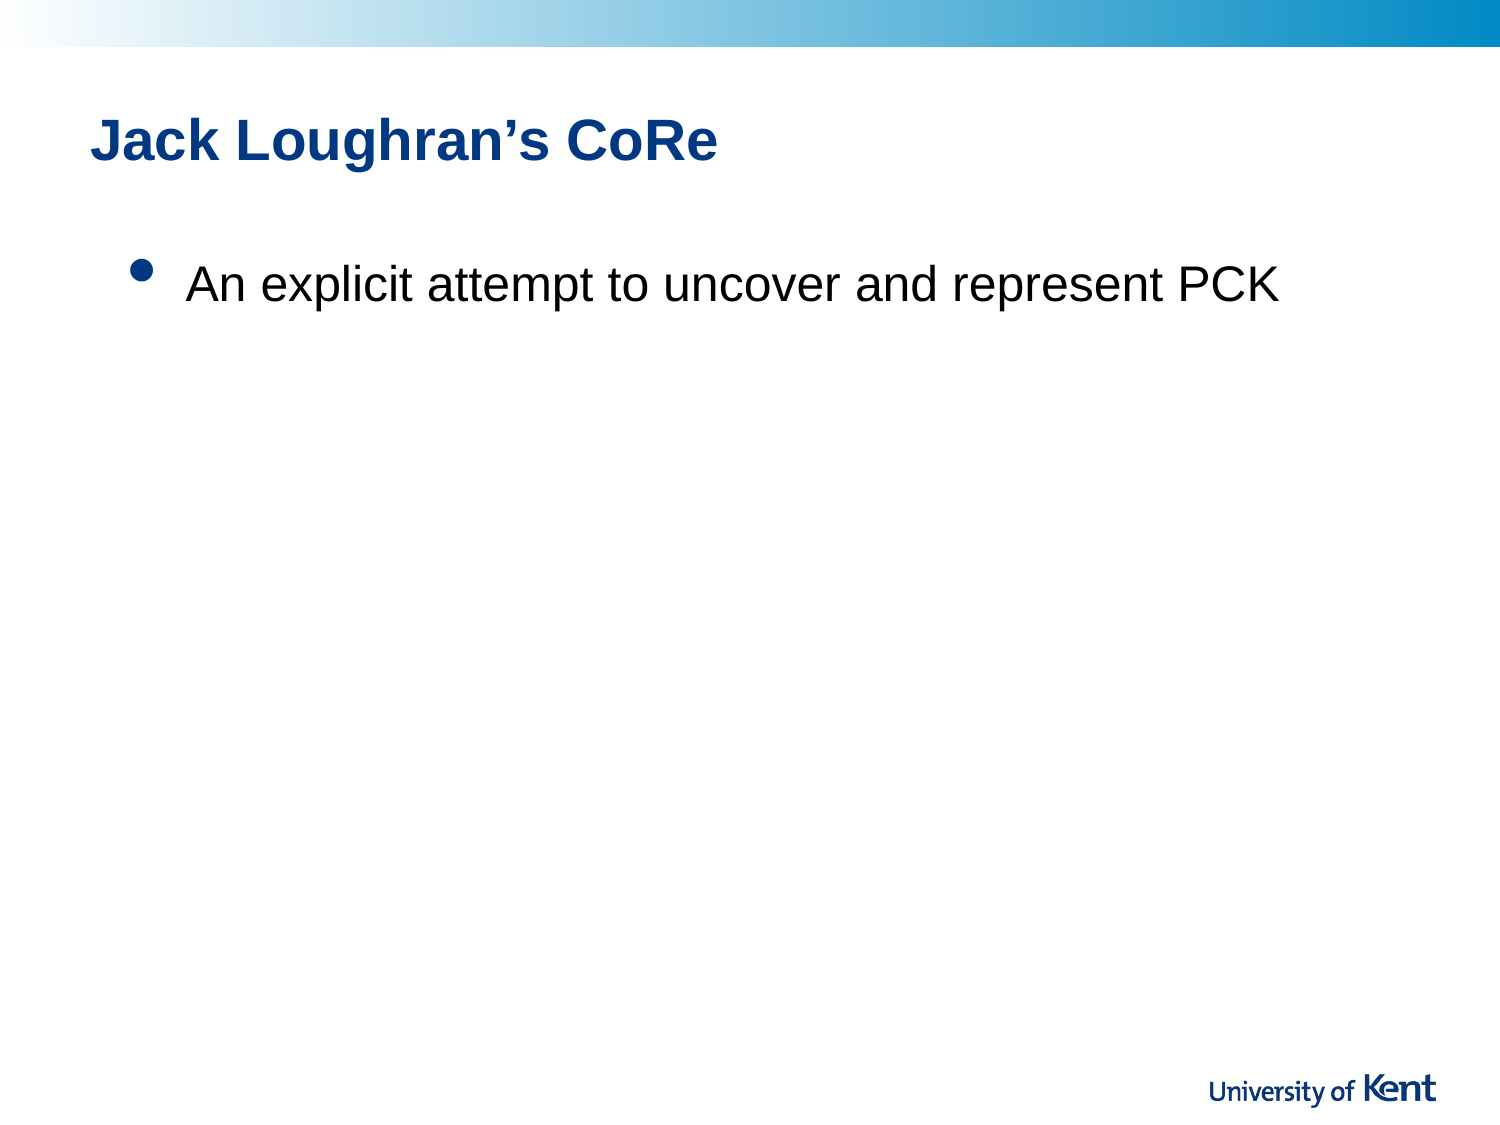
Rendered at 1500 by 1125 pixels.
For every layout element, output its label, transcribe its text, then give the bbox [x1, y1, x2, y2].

list An explicit attempt to uncover and represent PCK [111, 243, 1365, 1048]
picture [1210, 1074, 1436, 1108]
title Jack Loughran’s CoRe [74, 89, 1436, 185]
picture [1400, 0, 1404, 47]
